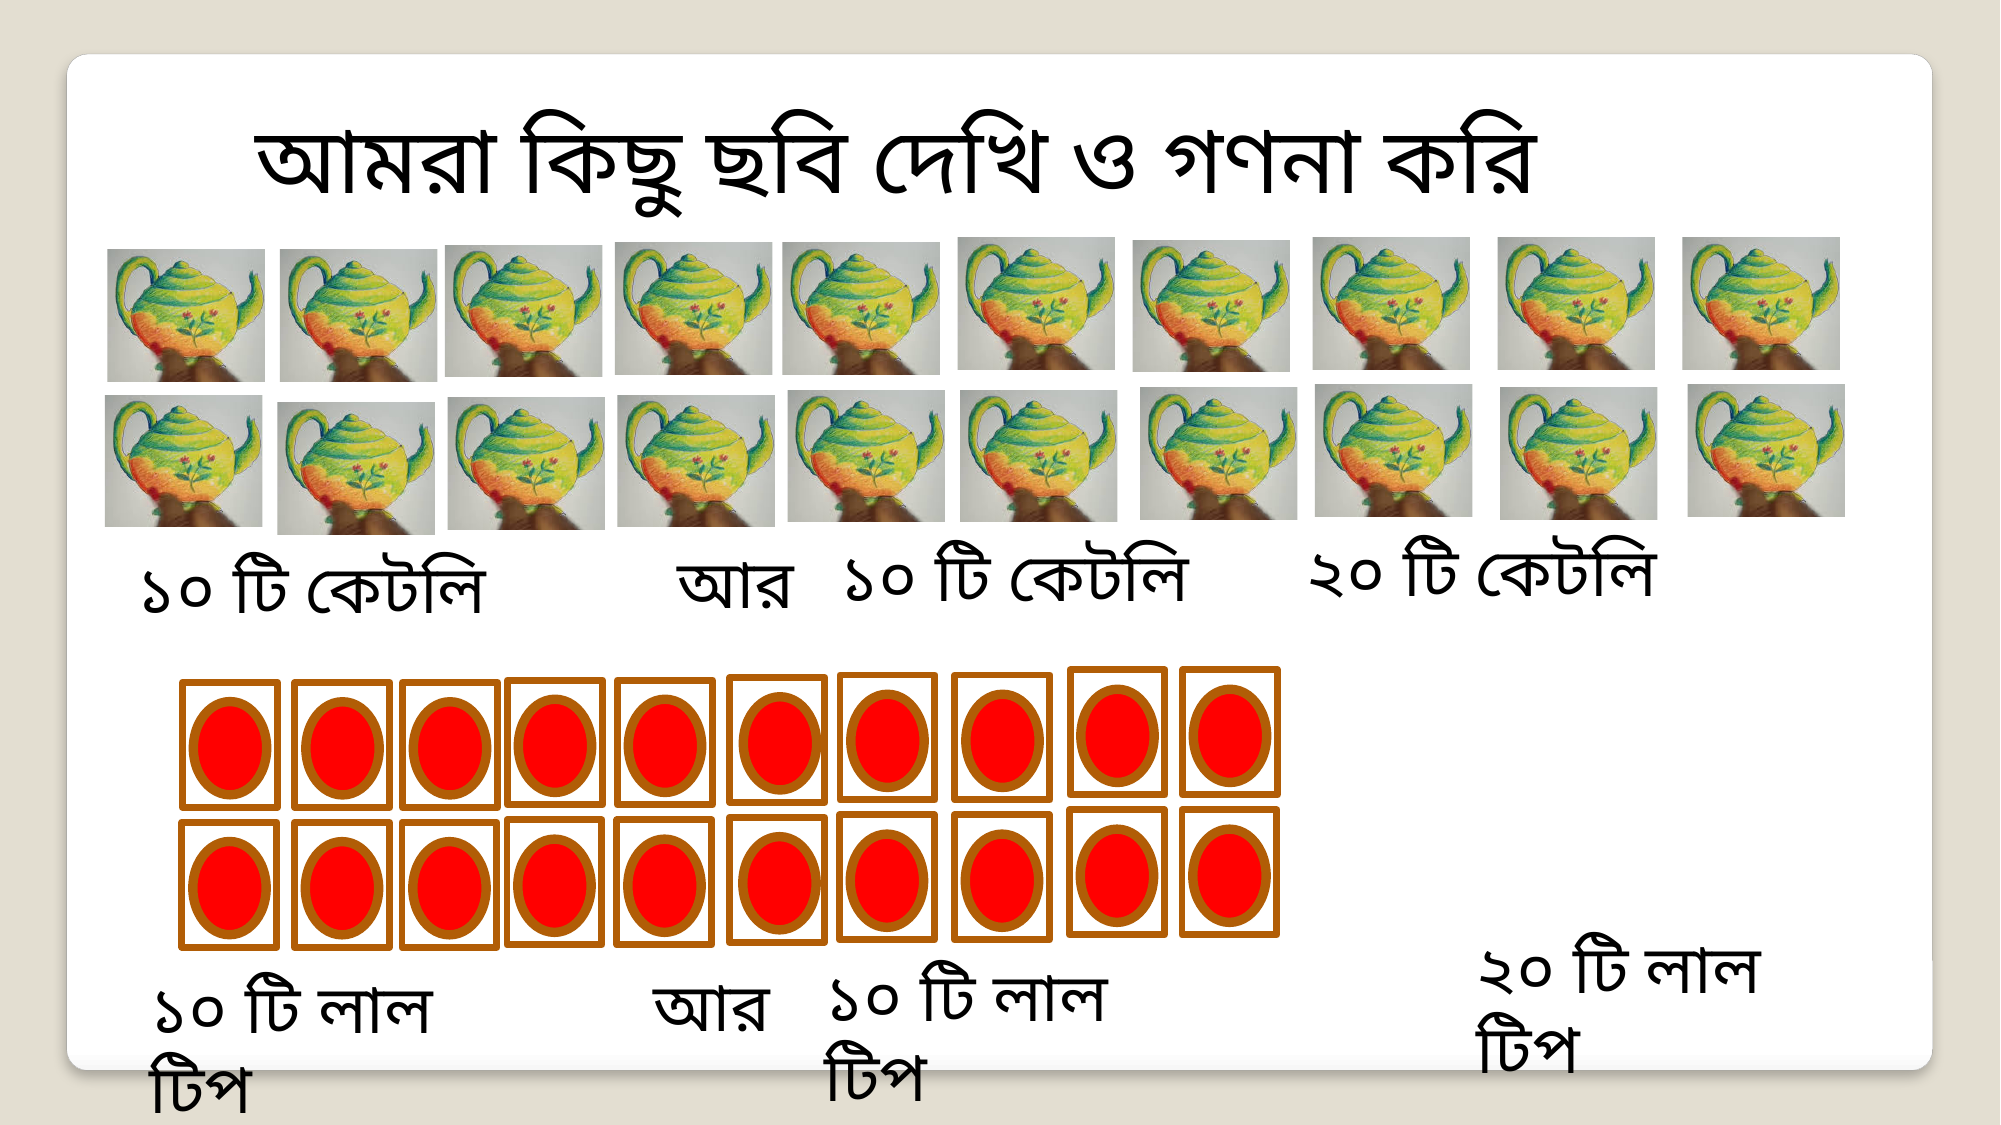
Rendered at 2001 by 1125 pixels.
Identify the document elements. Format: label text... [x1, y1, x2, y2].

text_box ১০ টি কেটলি [830, 550, 1305, 623]
text_box আমরা কিছু ছবি দেখি ও গণনা করি [162, 94, 1630, 220]
text_box ১০ টি কেটলি [122, 550, 703, 635]
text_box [104, 384, 1846, 535]
text_box ২০ টি কেটলি [1292, 550, 1820, 618]
text_box আর [659, 550, 830, 630]
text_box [107, 237, 1841, 383]
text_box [182, 669, 1278, 808]
text_box ১০ টি লাল টিপ [809, 961, 1225, 1123]
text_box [181, 809, 1278, 948]
text_box ২০ টি লাল টিপ [1462, 919, 1878, 1095]
text_box ১০ টি লাল টিপ [134, 959, 550, 1125]
text_box আর [627, 961, 798, 1053]
